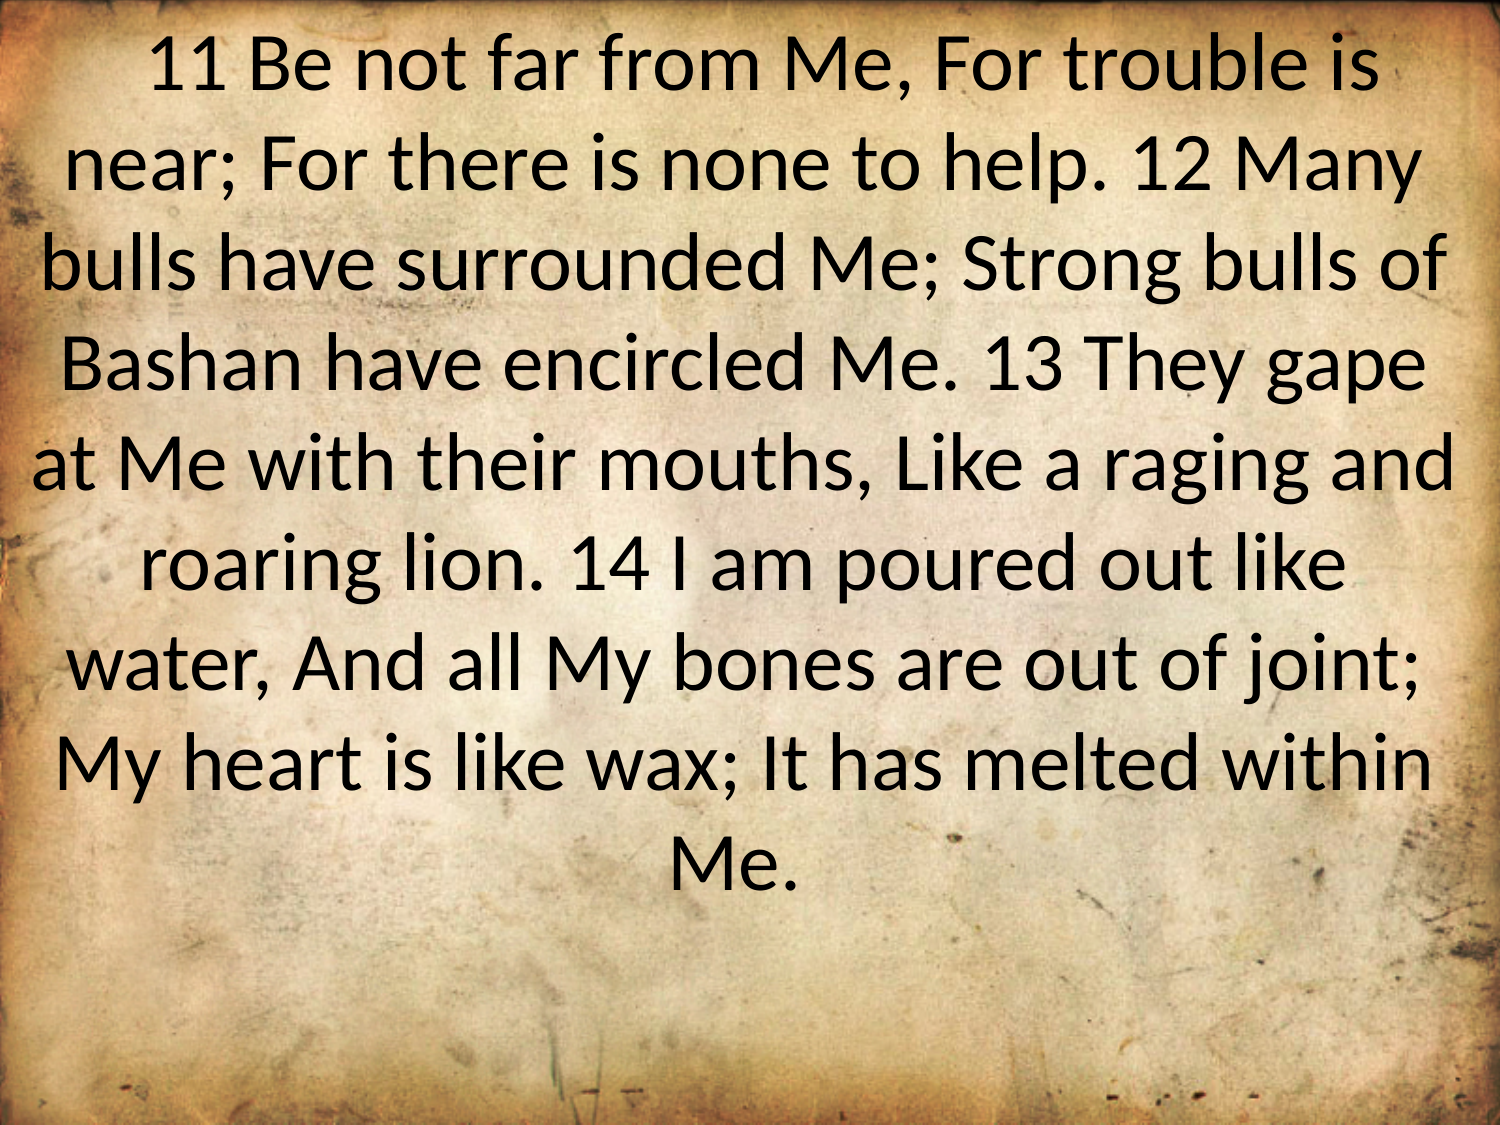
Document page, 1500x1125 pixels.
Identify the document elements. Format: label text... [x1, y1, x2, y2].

text_box 11 Be not far from Me, For trouble is near; For there is none to help. 12 Many bulls have surrounded Me; Strong bulls of Bashan have encircled Me. 13 They gape at Me with their mouths, Like a raging and roaring lion. 14 I am poured out like water, And all My bones are out of joint; My heart is like wax; It has melted within Me. [12, 0, 1475, 1015]
picture [0, 0, 1500, 1125]
